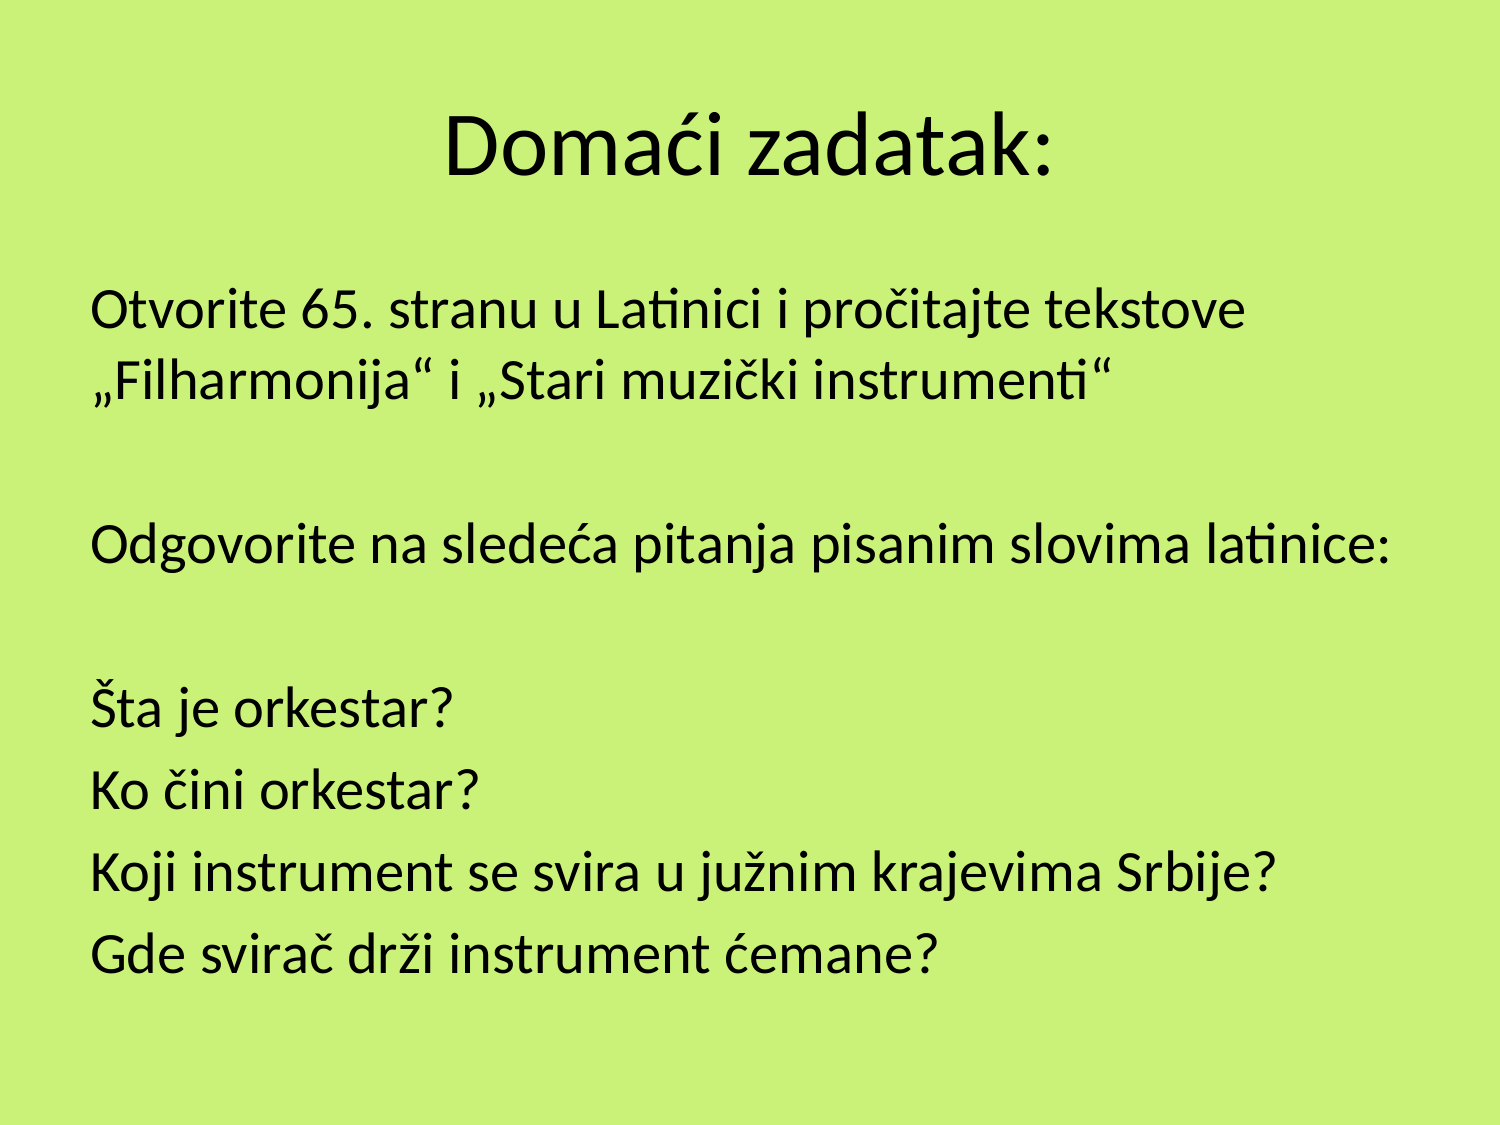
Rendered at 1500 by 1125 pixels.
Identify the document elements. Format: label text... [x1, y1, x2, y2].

title Domaći zadatak: [75, 45, 1425, 233]
list Otvorite 65. stranu u Latinici i pročitajte tekstove „Filharmonija“ i „Stari muzički instrumenti“ Odgovorite na sledeća pitanja pisanim slovima latinice: Šta je orkestar? Ko čini orkestar? Koji instrument se svira u južnim krajevima Srbije? Gde svirač drži instrument ćemane? [75, 262, 1425, 1005]
